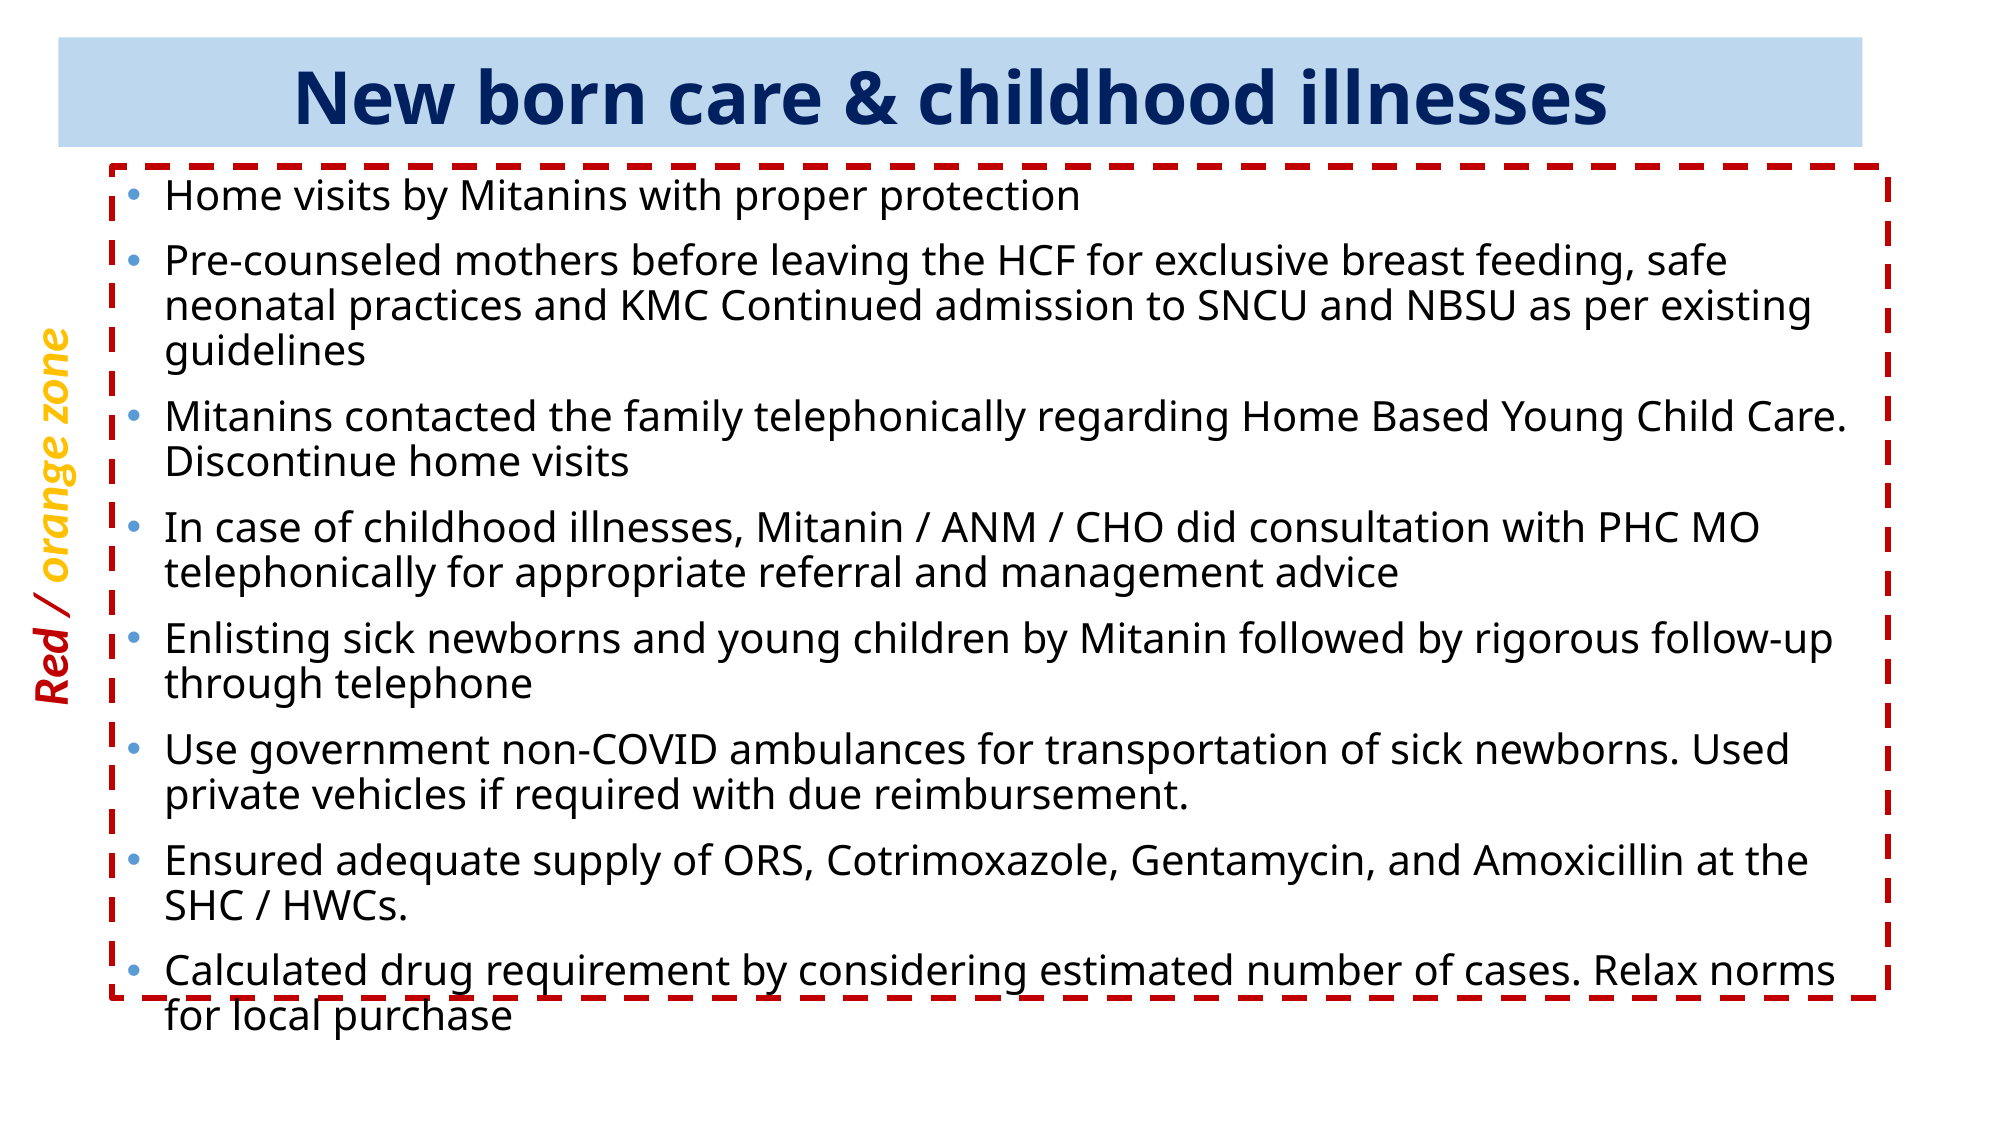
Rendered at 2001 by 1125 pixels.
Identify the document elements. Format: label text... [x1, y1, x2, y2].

text_box Red / orange zone [10, 270, 102, 764]
text_box New born care & childhood illnesses [58, 37, 1863, 147]
text_box Home visits by Mitanins with proper protection Pre-counseled mothers before leaving the HCF for exclusive breast feeding, safe neonatal practices and KMC Continued admission to SNCU and NBSU as per existing guidelines Mitanins contacted the family telephonically regarding Home Based Young Child Care. Discontinue home visits In case of childhood illnesses, Mitanin / ANM / CHO did consultation with PHC MO telephonically for appropriate referral and management advice Enlisting sick newborns and young children by Mitanin followed by rigorous follow-up through telephone Use government non-COVID ambulances for transportation of sick newborns. Used private vehicles if required with due reimbursement. Ensured adequate supply of ORS, Cotrimoxazole, Gentamycin, and Amoxicillin at the SHC / HWCs. Calculated drug requirement by considering estimated number of cases. Relax norms for local purchase [111, 166, 1888, 998]
